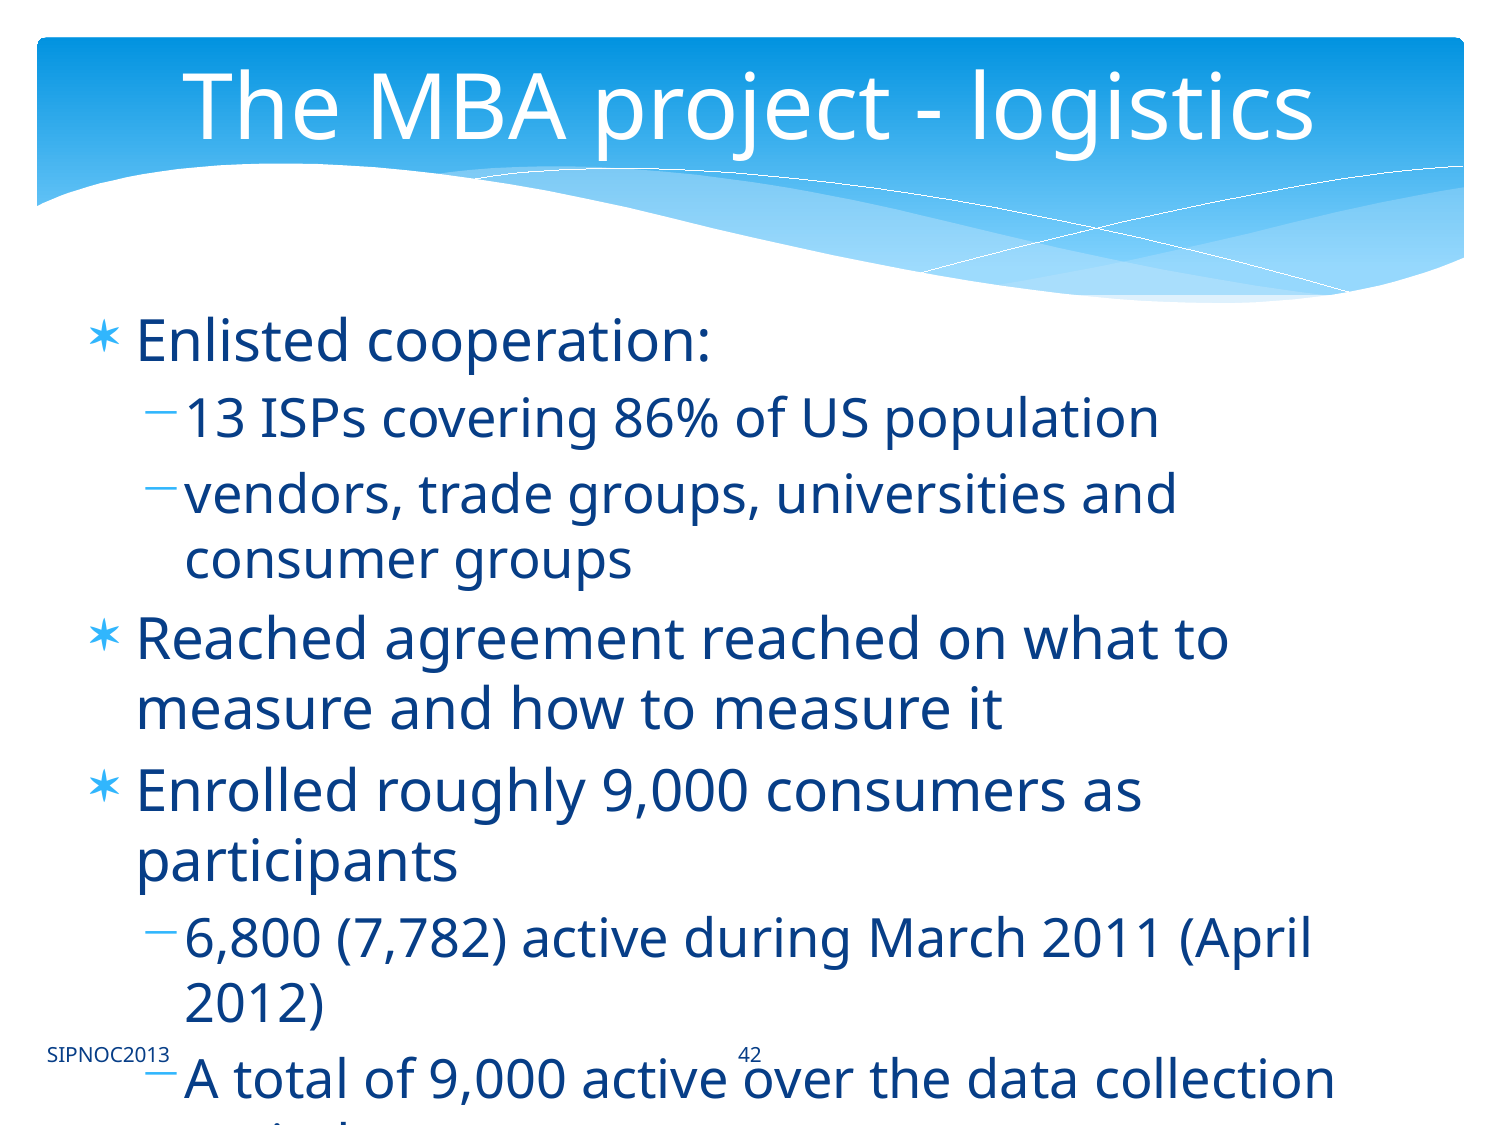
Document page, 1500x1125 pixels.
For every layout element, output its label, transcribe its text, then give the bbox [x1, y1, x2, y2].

title The MBA project - logistics [75, 38, 1425, 168]
list Enlisted cooperation: 13 ISPs covering 86% of US population vendors, trade groups, universities and consumer groups Reached agreement reached on what to measure and how to measure it Enrolled roughly 9,000 consumers as participants 6,800 (7,782) active during March 2011 (April 2012) A total of 9,000 active over the data collection period [75, 295, 1425, 1005]
footer SIPNOC2013 [31, 1025, 653, 1086]
slide_number 42 [654, 1025, 846, 1086]
